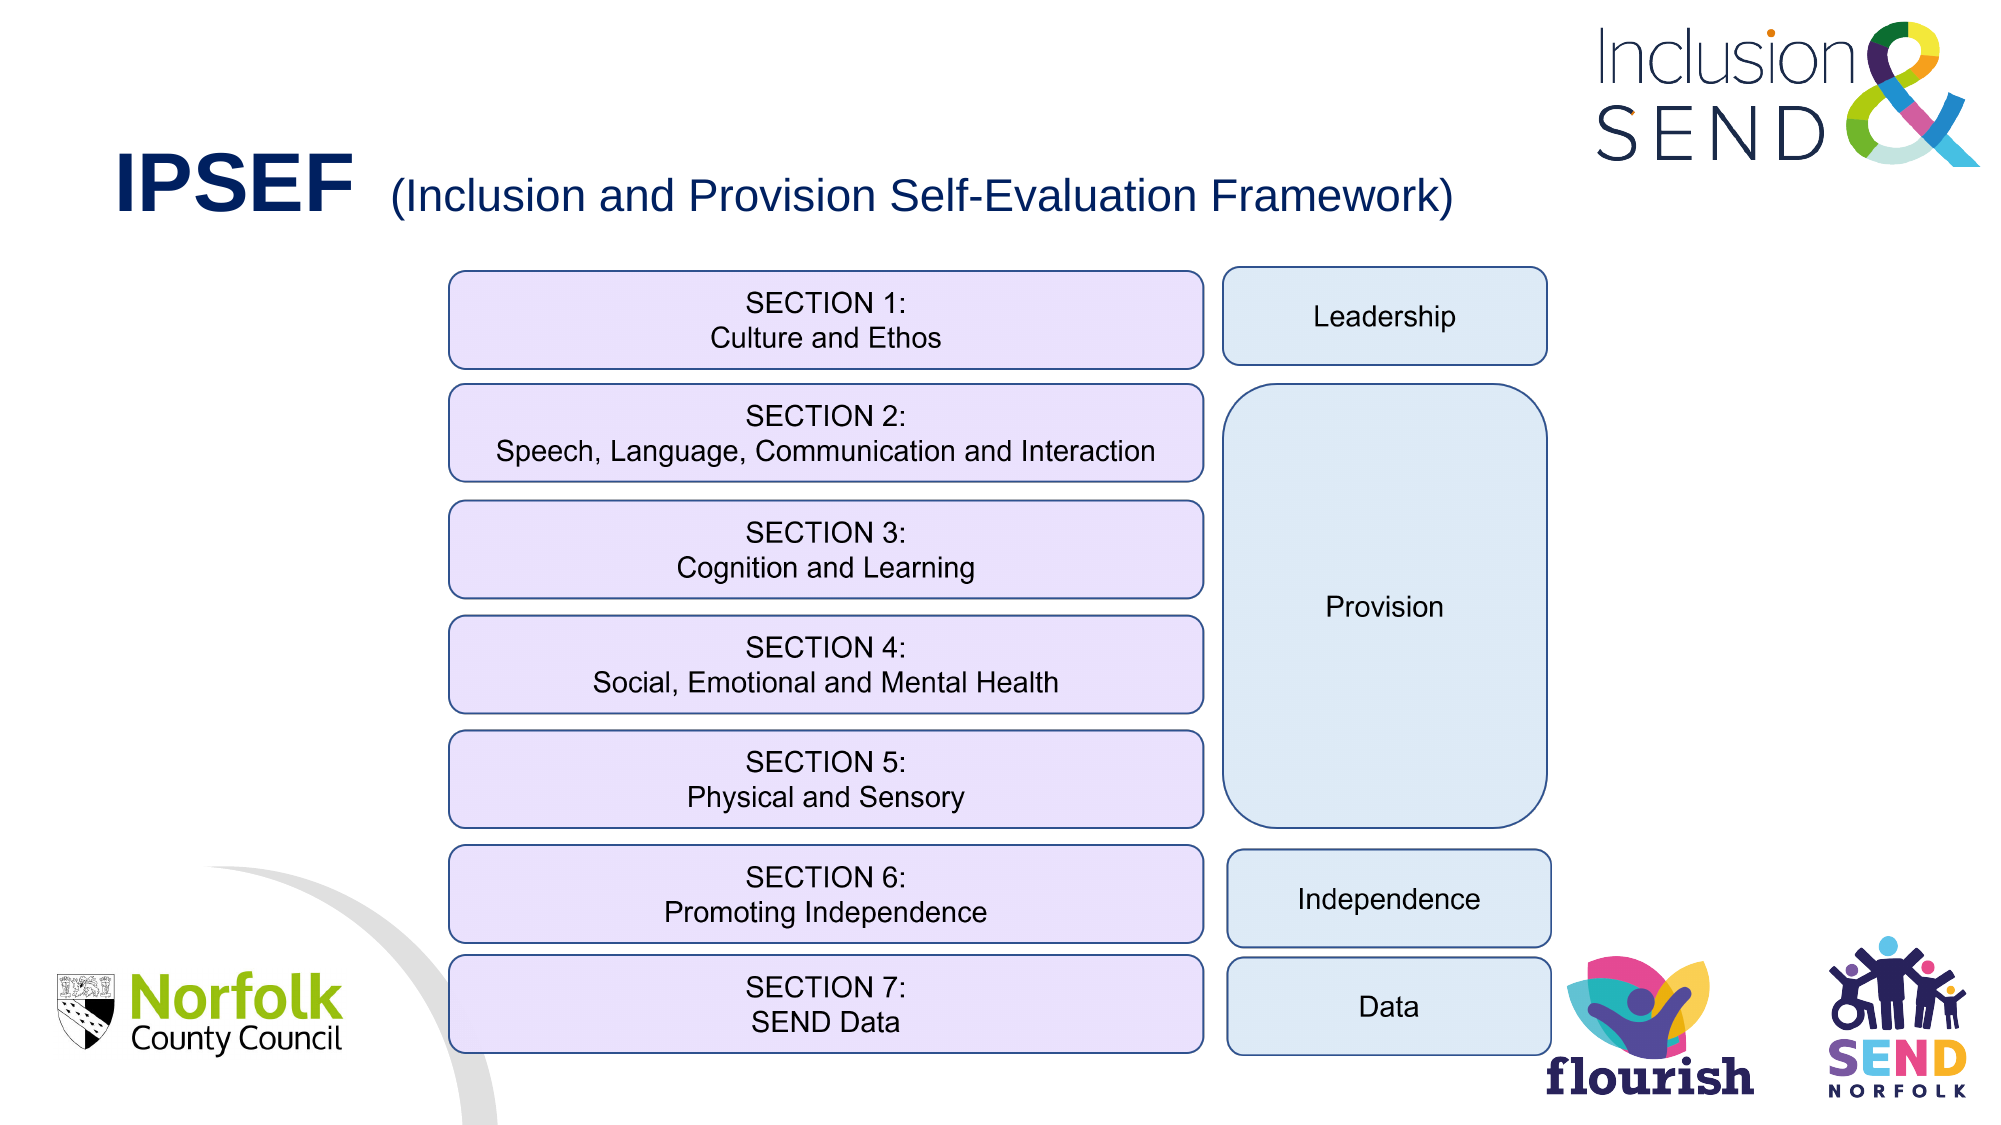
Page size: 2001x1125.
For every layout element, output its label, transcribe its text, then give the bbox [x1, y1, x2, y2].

title IPSEF (Inclusion and Provision Self-Evaluation Framework) … [99, 27, 1961, 315]
picture [53, 968, 347, 1060]
picture [1593, 13, 1981, 185]
picture [448, 266, 2000, 1125]
